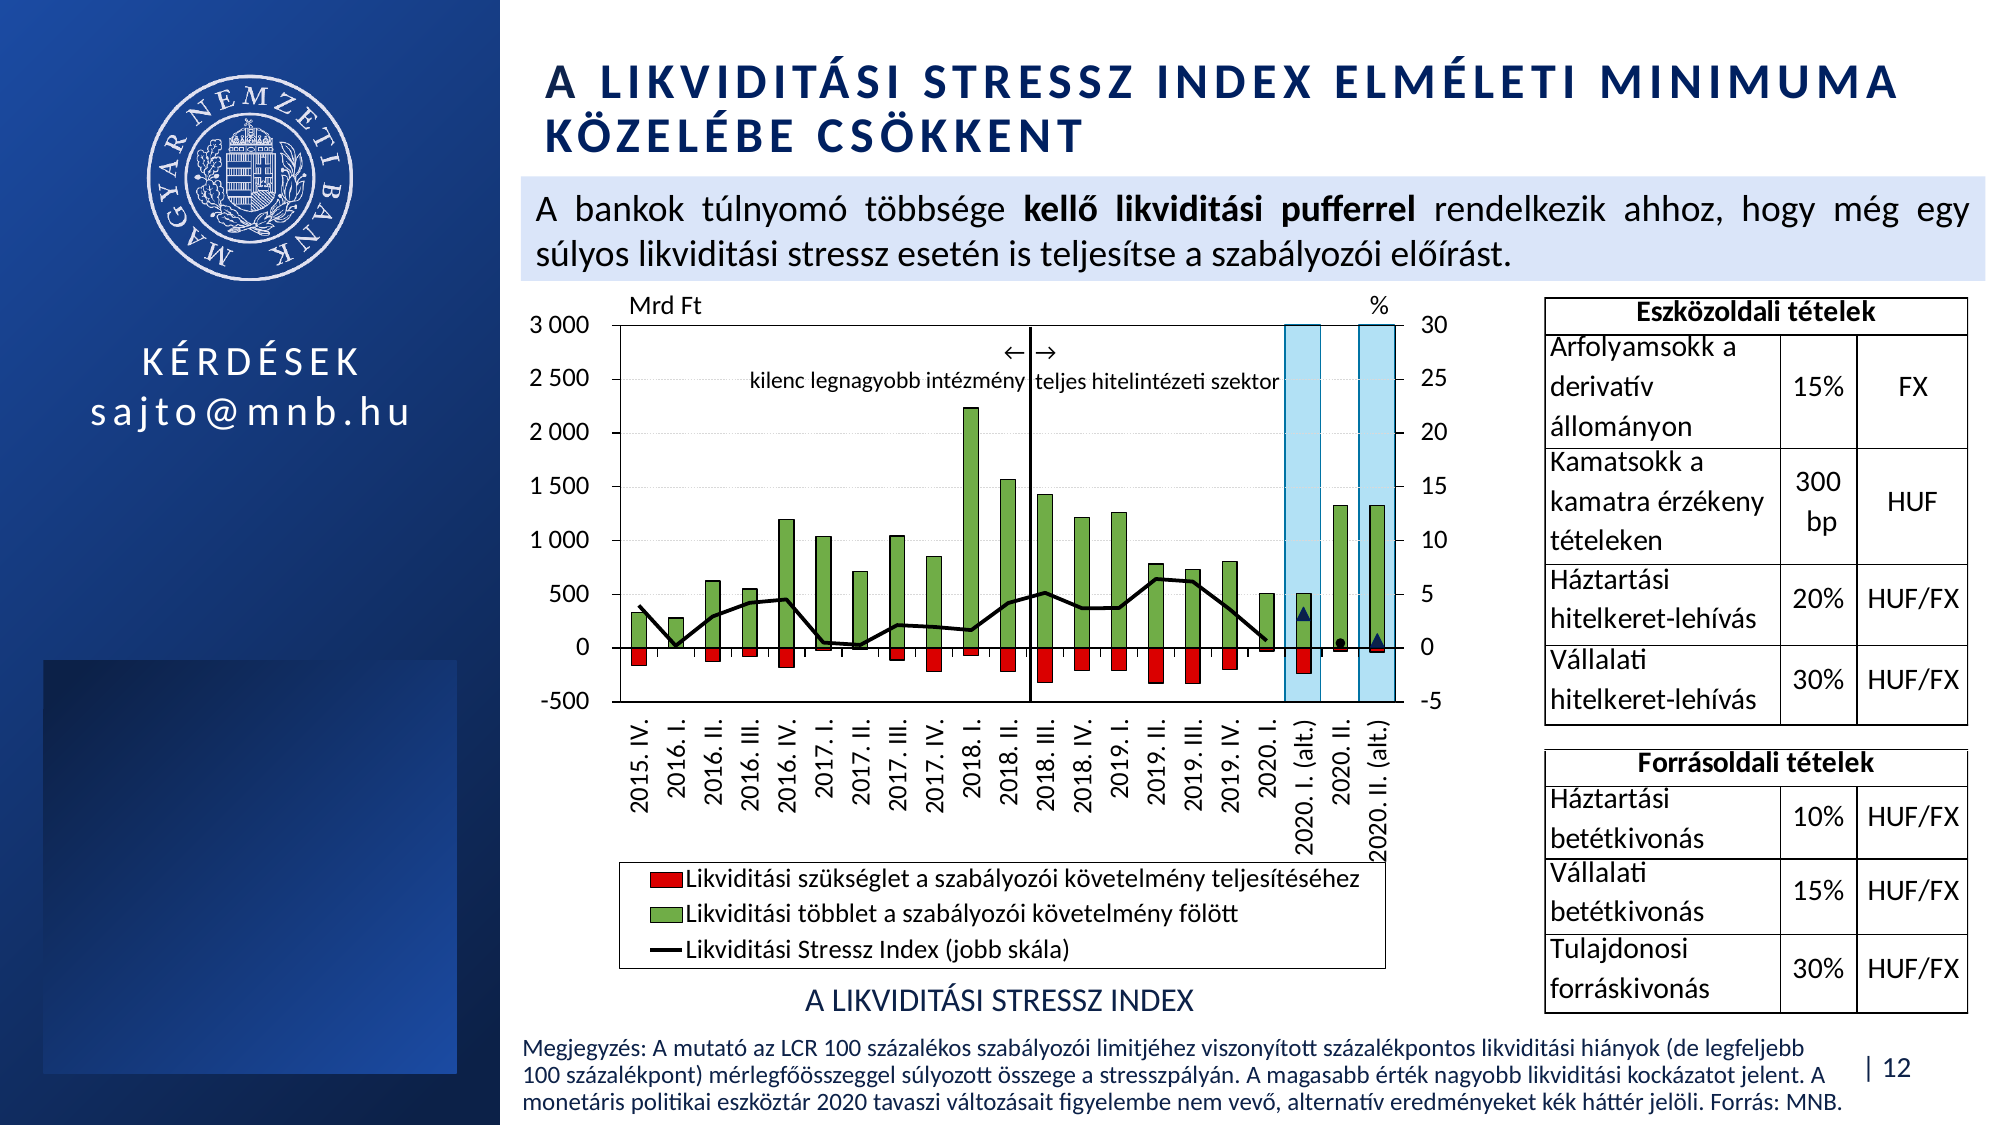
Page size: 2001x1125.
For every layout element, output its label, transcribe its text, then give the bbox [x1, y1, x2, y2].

picture [526, 286, 1477, 985]
title A Likviditási Stressz Index elméleti minimuma közelébe csökkent [534, 50, 1978, 168]
text_box Megjegyzés: A mutató az LCR 100 százalékos szabályozói limitjéhez viszonyított százalékpontos likviditási hiányok (de legfeljebb 100 százalékpont) mérlegfőösszeggel súlyozott összege a stresszpályán. A magasabb érték nagyobb likviditási kockázatot jelent. A monetáris politikai eszköztár 2020 tavaszi változásait figyelembe nem vevő, alternatív eredményeket kék háttér jelöli. Forrás: MNB. [507, 1032, 1862, 1120]
text_box A Likviditási Stressz Index [507, 975, 1493, 1027]
picture [1544, 749, 1970, 1015]
text_box A bankok túlnyomó többsége kellő likviditási pufferrel rendelkezik ahhoz, hogy még egy súlyos likviditási stressz esetén is teljesítse a szabályozói előírást. [520, 176, 1986, 281]
picture [1544, 297, 1970, 727]
